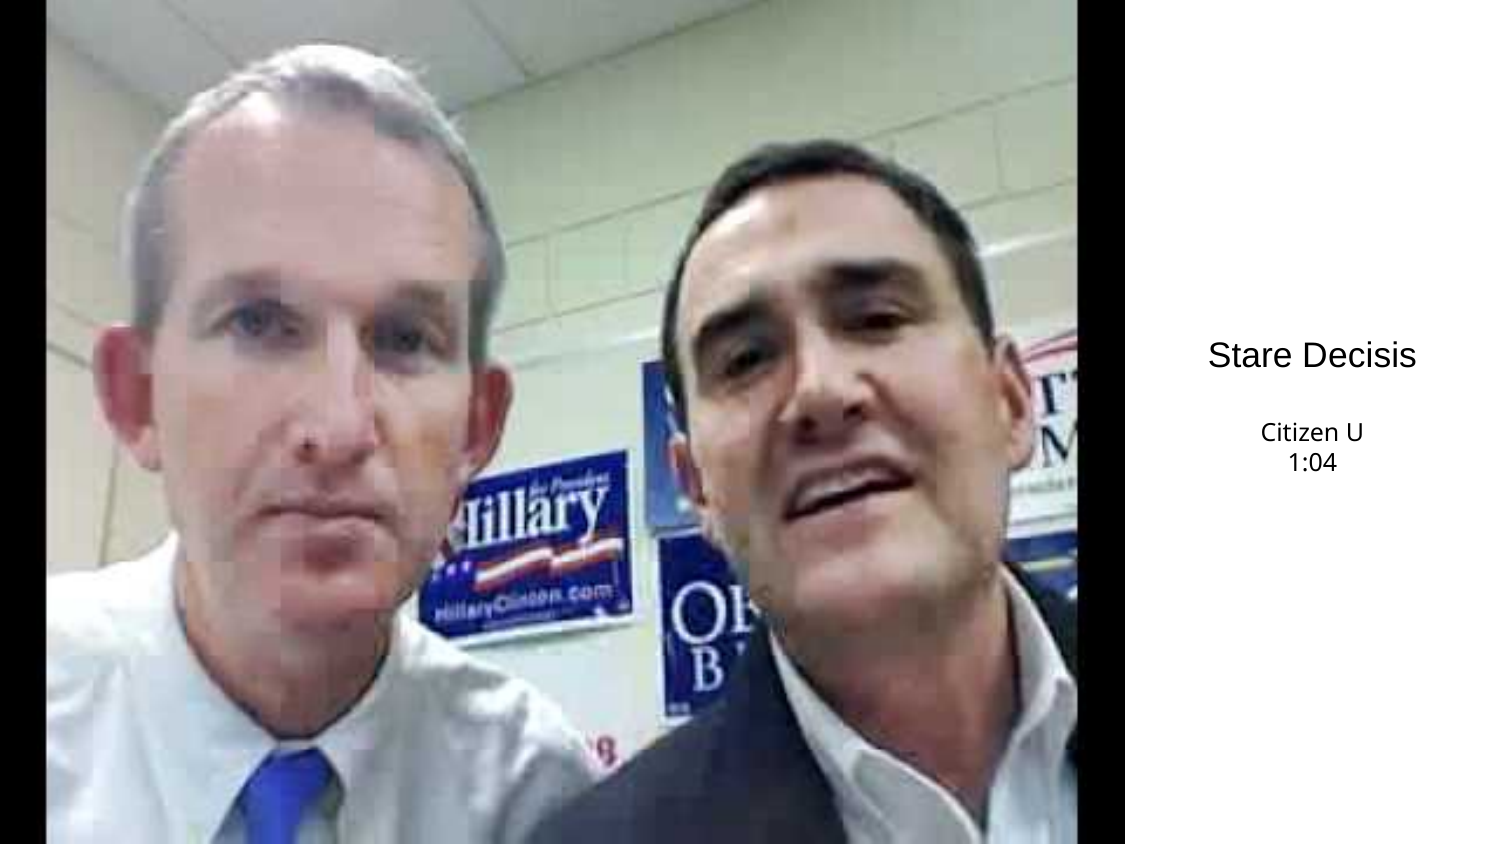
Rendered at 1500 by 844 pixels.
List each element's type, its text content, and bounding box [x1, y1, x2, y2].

text_box Stare Decisis Citizen U 1:04 [1129, 316, 1500, 527]
picture [0, 0, 1126, 844]
